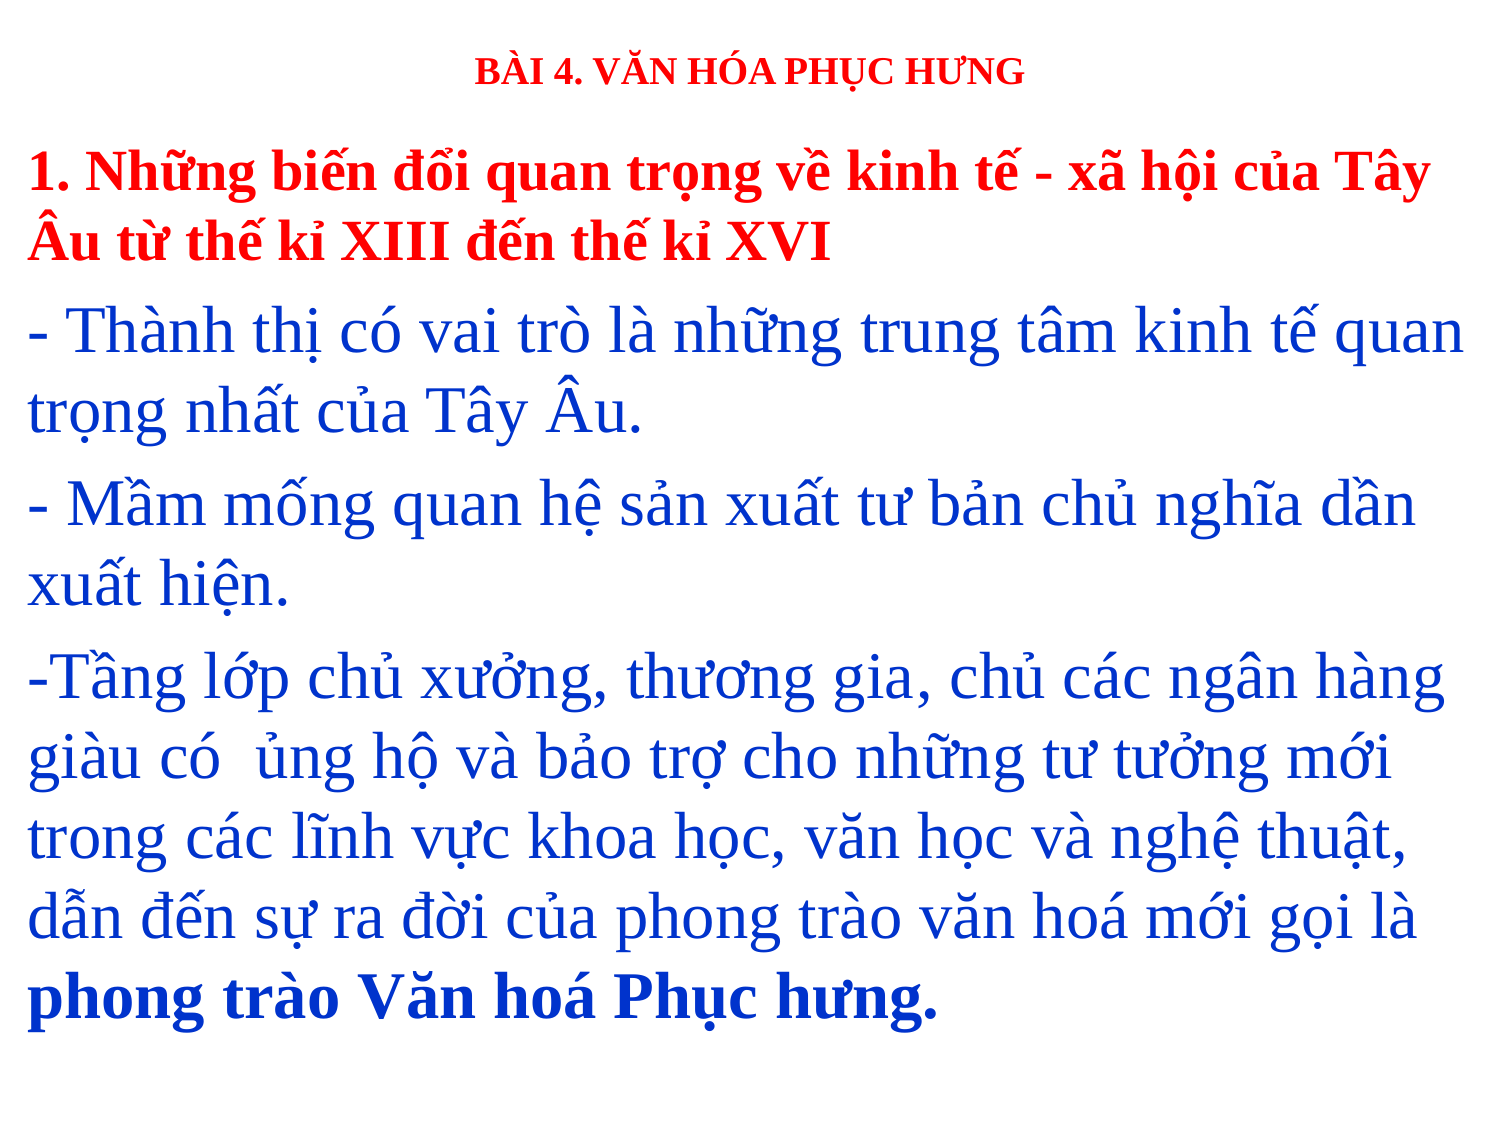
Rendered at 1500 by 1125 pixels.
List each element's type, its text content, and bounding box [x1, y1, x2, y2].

list 1. Những biến đổi quan trọng về kinh tế - xã hội của Tây Âu từ thế kỉ XIII đến thế kỉ XVI - Thành thị có vai trò là những trung tâm kinh tế quan trọng nhất của Tây Âu. - Mầm mống quan hệ sản xuất tư bản chủ nghĩa dần xuất hiện. -Tầng lớp chủ xưởng, thương gia, chủ các ngân hàng giàu có ủng hộ và bảo trợ cho những tư tưởng mới trong các lĩnh vực khoa học, văn học và nghệ thuật, dẫn đến sự ra đời của phong trào văn hoá mới gọi là phong trào Văn hoá Phục hưng. [12, 125, 1500, 1125]
title BÀI 4. VĂN HÓA PHỤC HƯNG [0, 37, 1500, 100]
